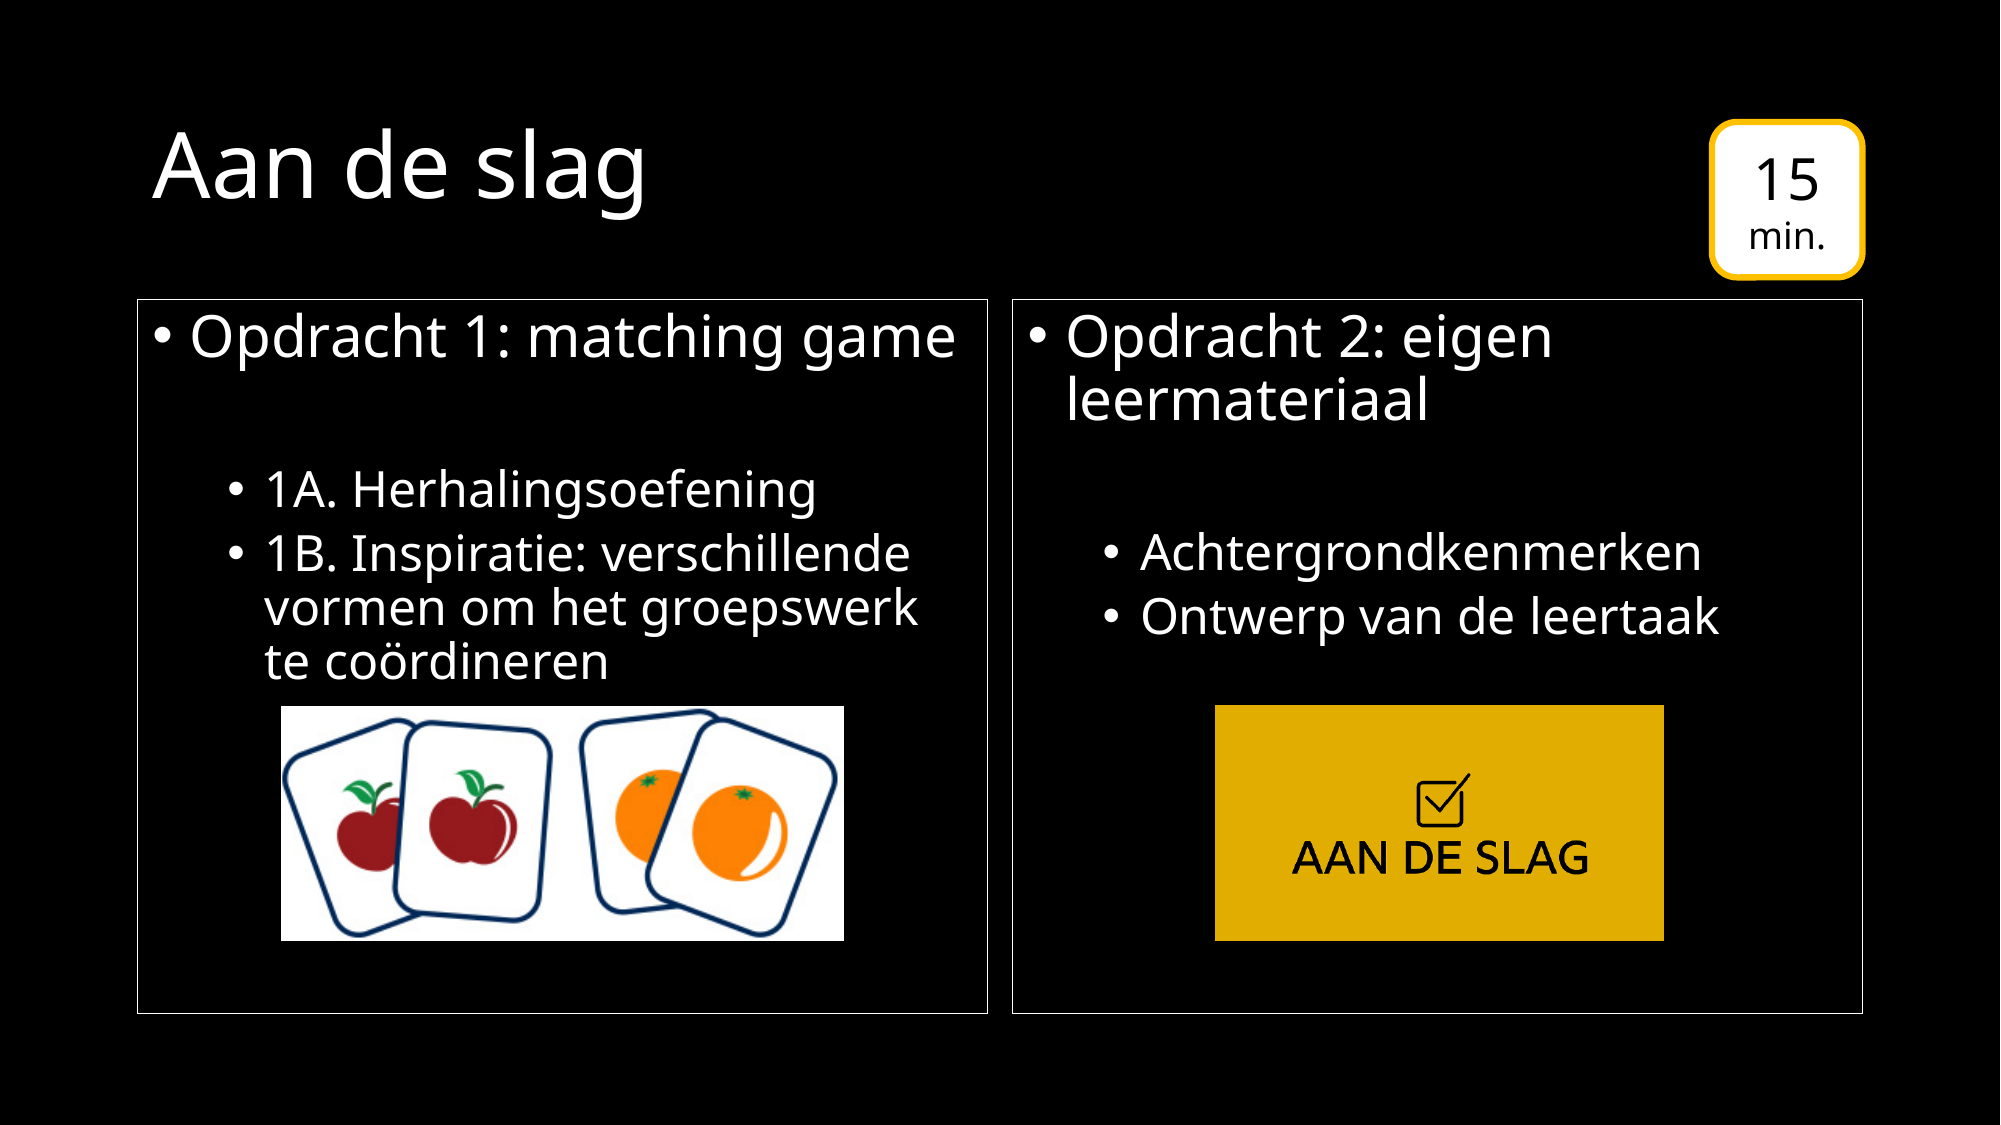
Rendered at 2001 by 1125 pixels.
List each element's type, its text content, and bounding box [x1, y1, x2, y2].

text_box 15 min. [1710, 120, 1864, 279]
list Opdracht 2: eigen leermateriaal Achtergrondkenmerken Ontwerp van de leertaak [1012, 299, 1863, 1014]
picture [1214, 705, 1664, 941]
list Opdracht 1: matching game 1A. Herhalingsoefening 1B. Inspiratie: verschillende vormen om het groepswerk te coördineren [137, 299, 988, 1014]
picture [281, 706, 844, 941]
title Aan de slag [137, 59, 1863, 278]
